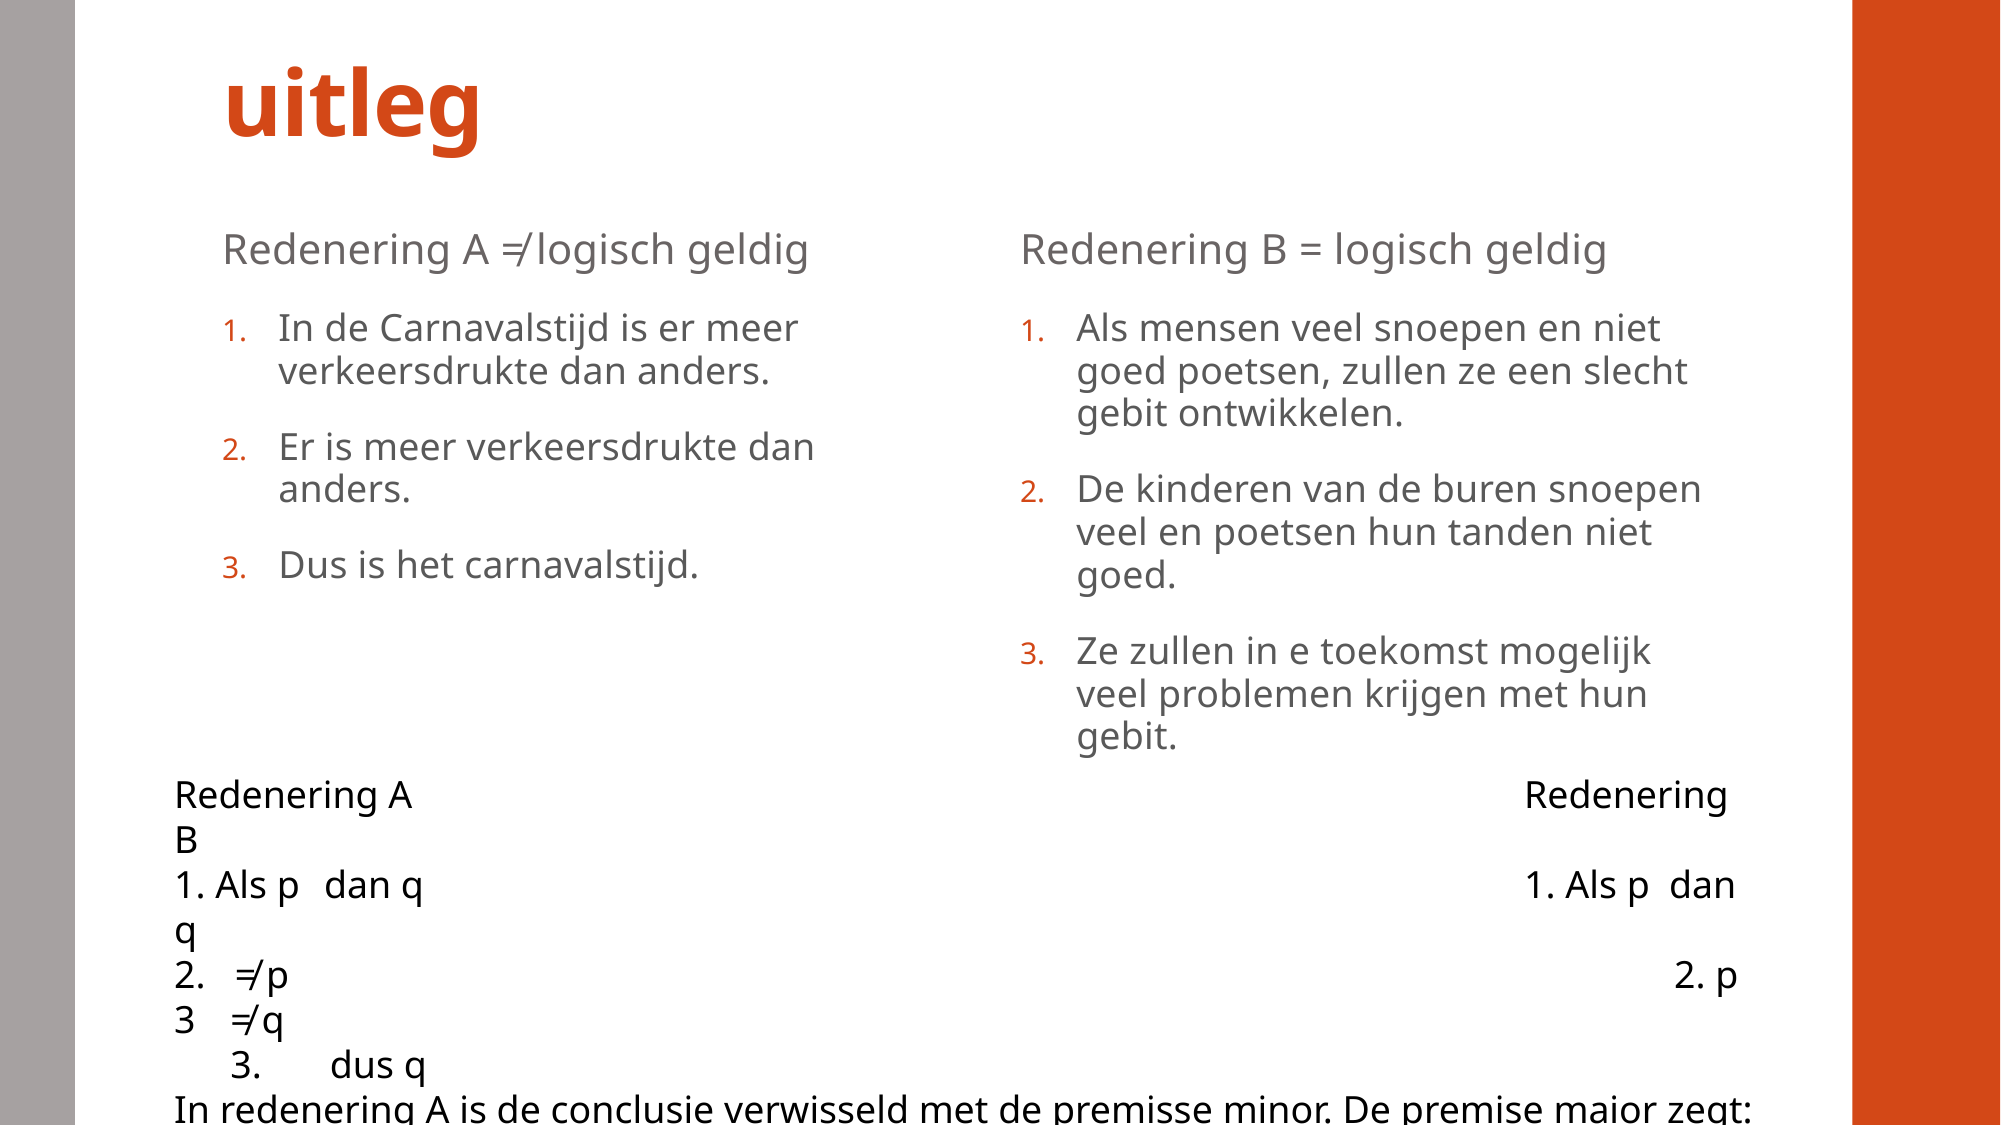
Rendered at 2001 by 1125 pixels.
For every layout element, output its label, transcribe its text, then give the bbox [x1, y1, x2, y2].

title uitleg [206, 48, 1797, 164]
list Redenering A ≠ logisch geldig [206, 182, 942, 282]
list Redenering B = logisch geldig [1005, 182, 1740, 282]
list Als mensen veel snoepen en niet goed poetsen, zullen ze een slecht gebit ontwikkelen. De kinderen van de buren snoepen veel en poetsen hun tanden niet goed. Ze zullen in e toekomst mogelijk veel problemen krijgen met hun gebit. [1005, 299, 1740, 763]
list In de Carnavalstijd is er meer verkeersdrukte dan anders. Er is meer verkeersdrukte dan anders. Dus is het carnavalstijd. [206, 299, 942, 661]
text_box Redenering A Redenering B 1. Als p dan q 1. Als p dan q 2. ≠ p 2. p ≠ q 3. dus q In redenering A is de conclusie verwisseld met de premisse minor. De premise maior zegt: als het carnavalstijd is, is er meer verkeersdrukte. [159, 763, 1772, 1125]
